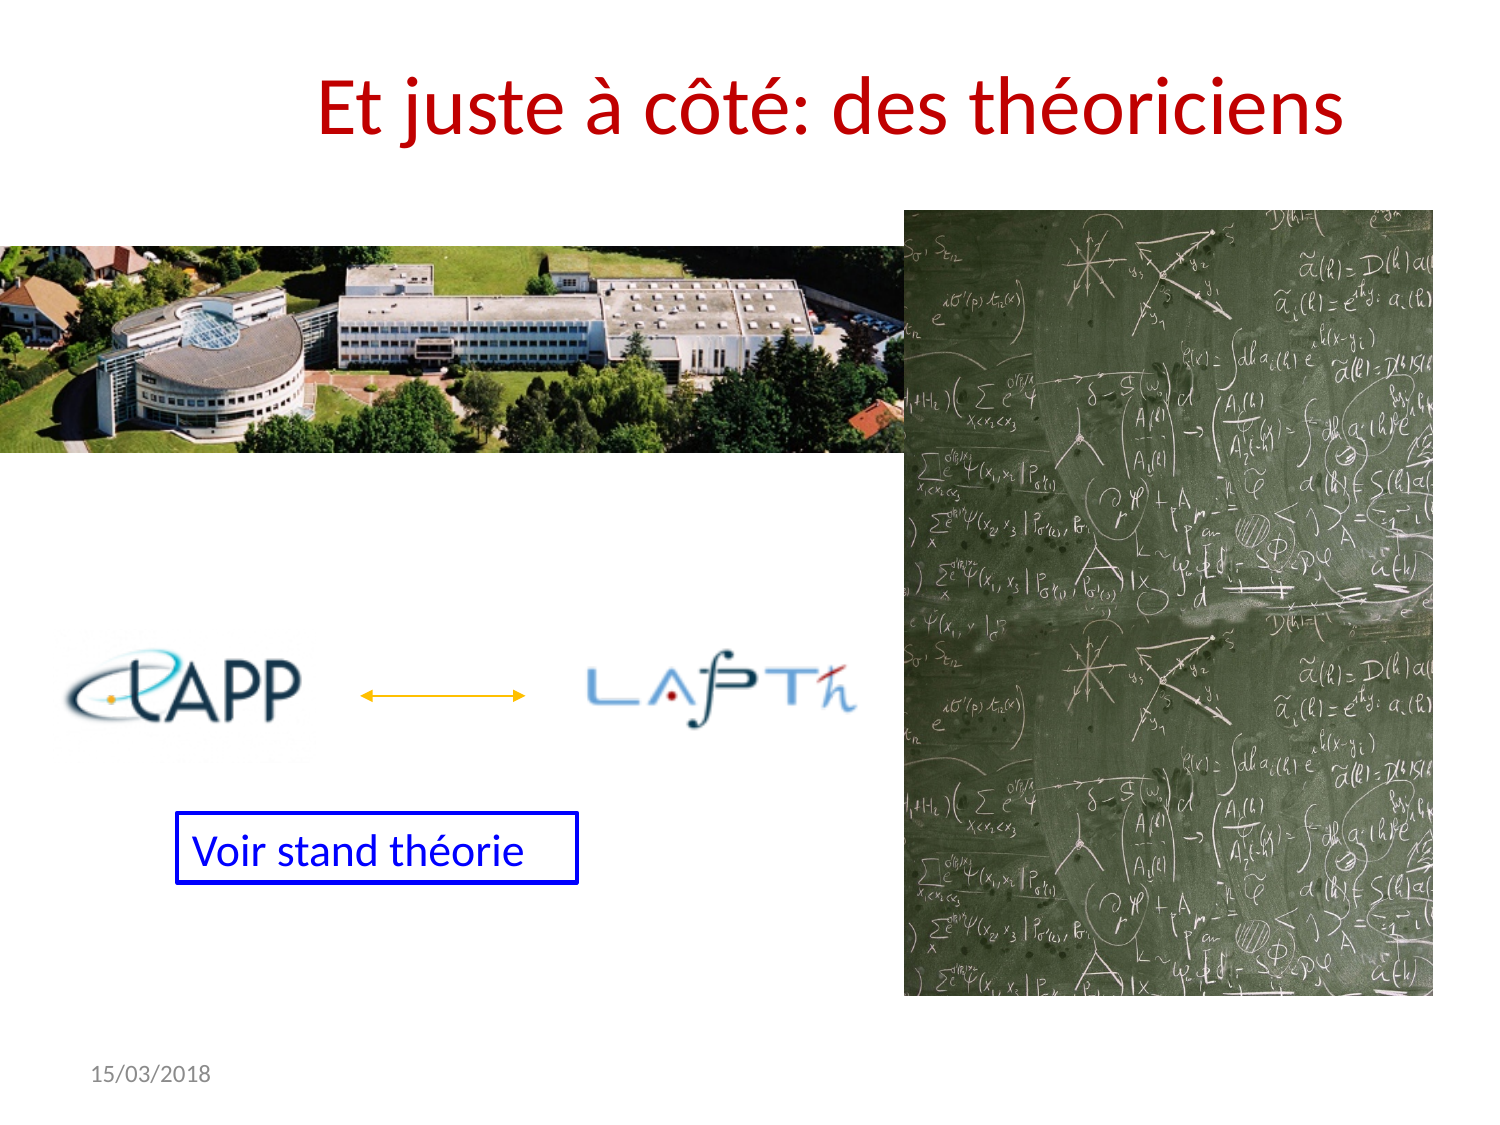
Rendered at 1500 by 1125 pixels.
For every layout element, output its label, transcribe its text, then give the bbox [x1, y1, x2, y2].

picture [903, 210, 1433, 997]
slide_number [75, 1042, 425, 1103]
picture [52, 629, 316, 763]
text_box Voir stand théorie [177, 812, 577, 883]
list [0, 246, 898, 453]
picture [576, 644, 869, 735]
title Et juste à côté: des théoriciens [155, 7, 1500, 195]
